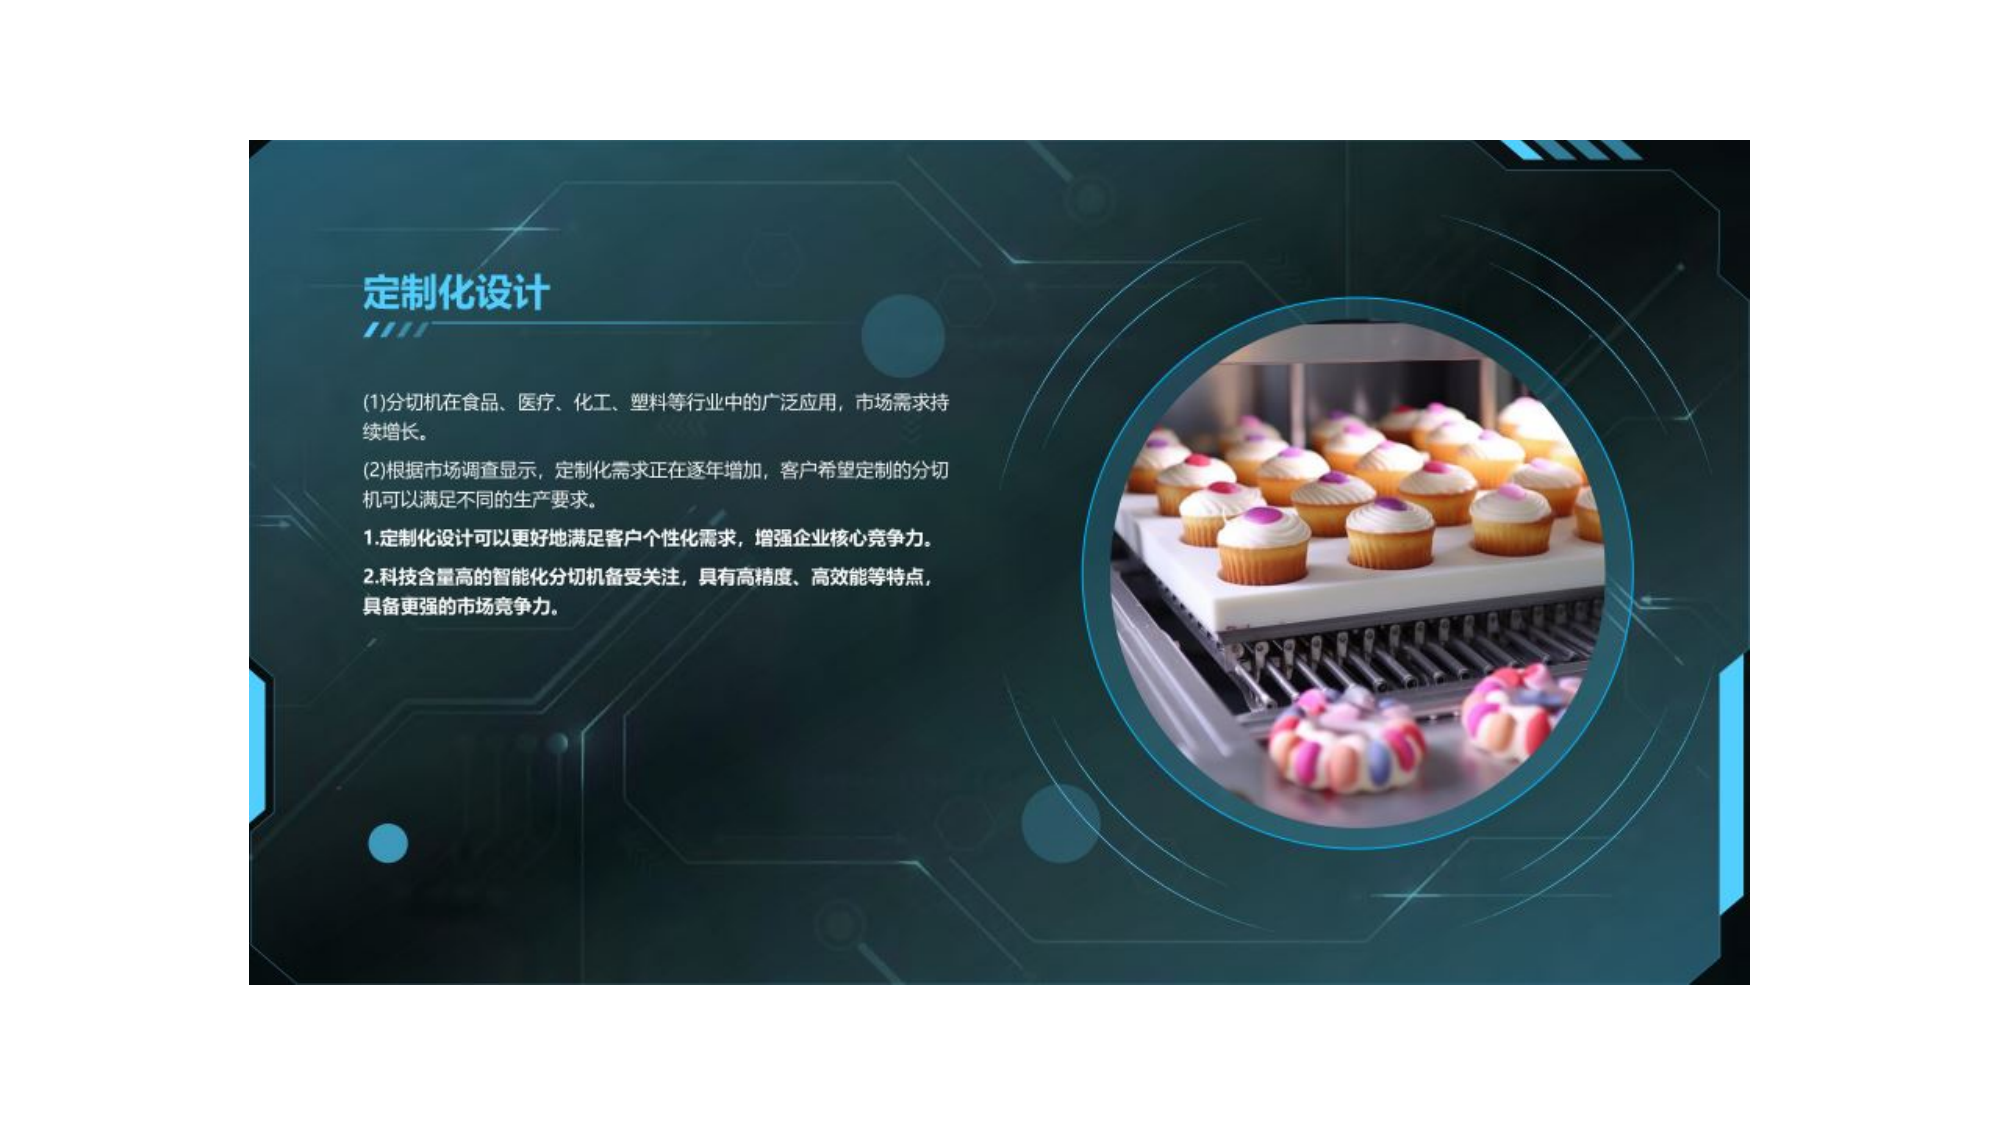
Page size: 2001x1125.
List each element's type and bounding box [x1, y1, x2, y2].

picture [249, 140, 1750, 985]
